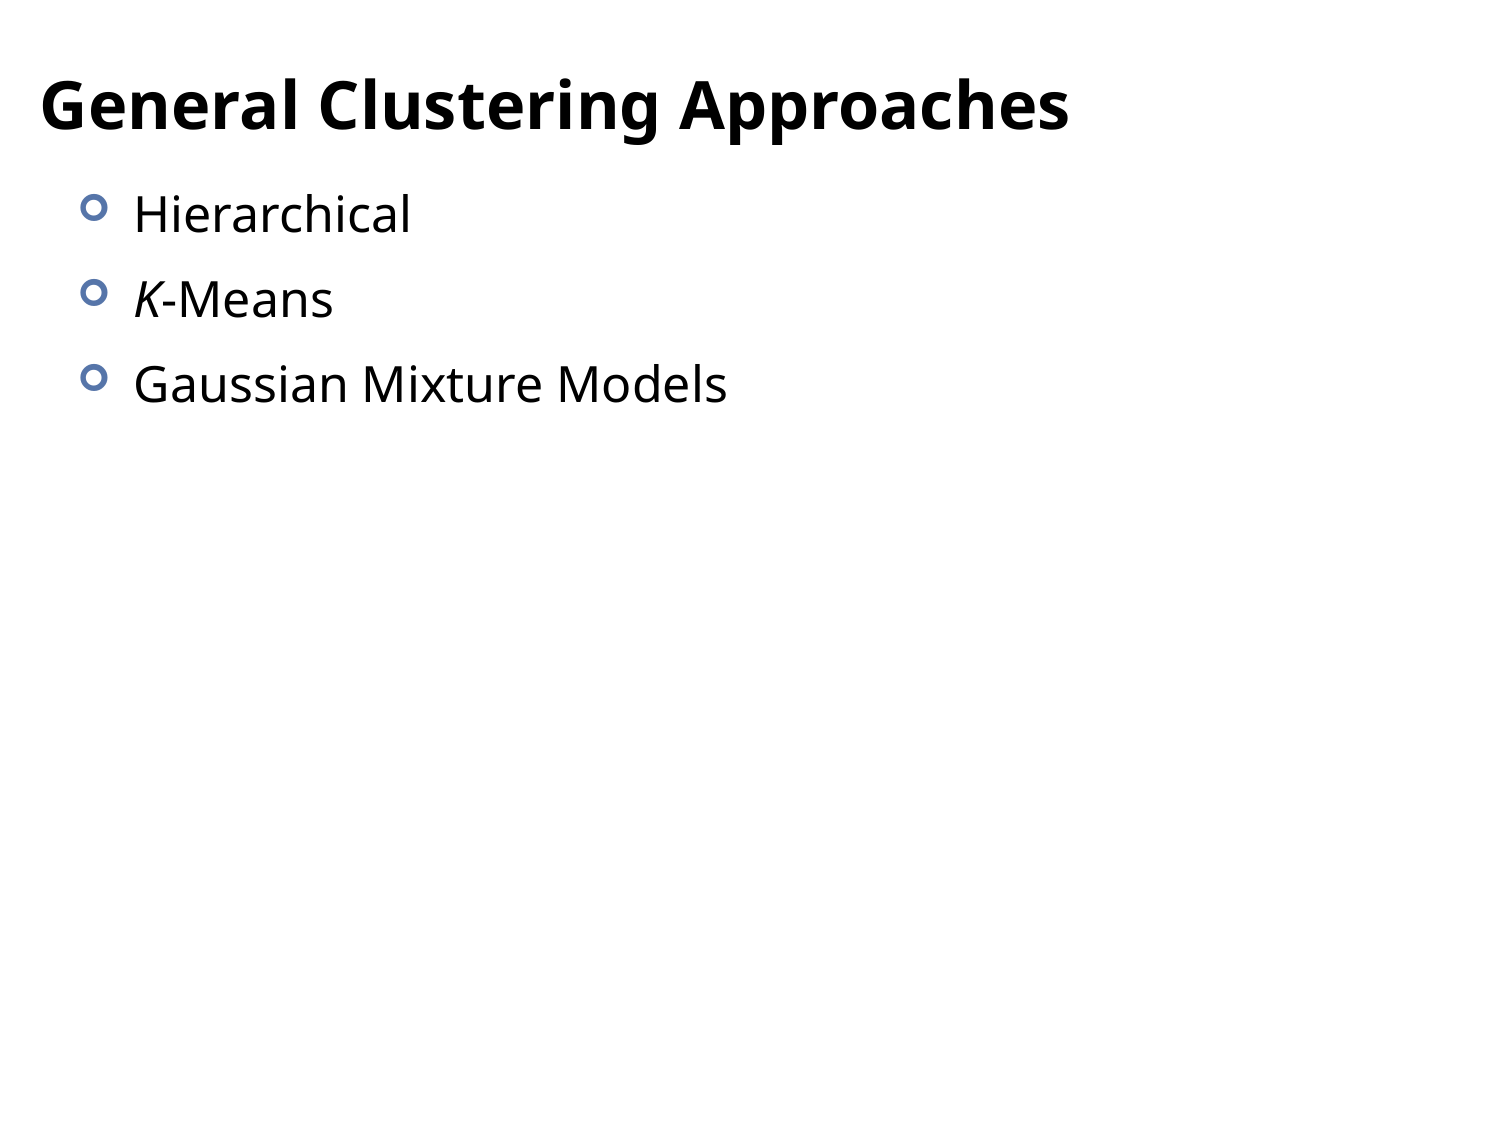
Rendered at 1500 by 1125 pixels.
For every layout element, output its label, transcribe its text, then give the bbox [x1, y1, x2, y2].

list Hierarchical K-Means Gaussian Mixture Models [62, 174, 1451, 1013]
title General Clustering Approaches [24, 18, 1451, 188]
